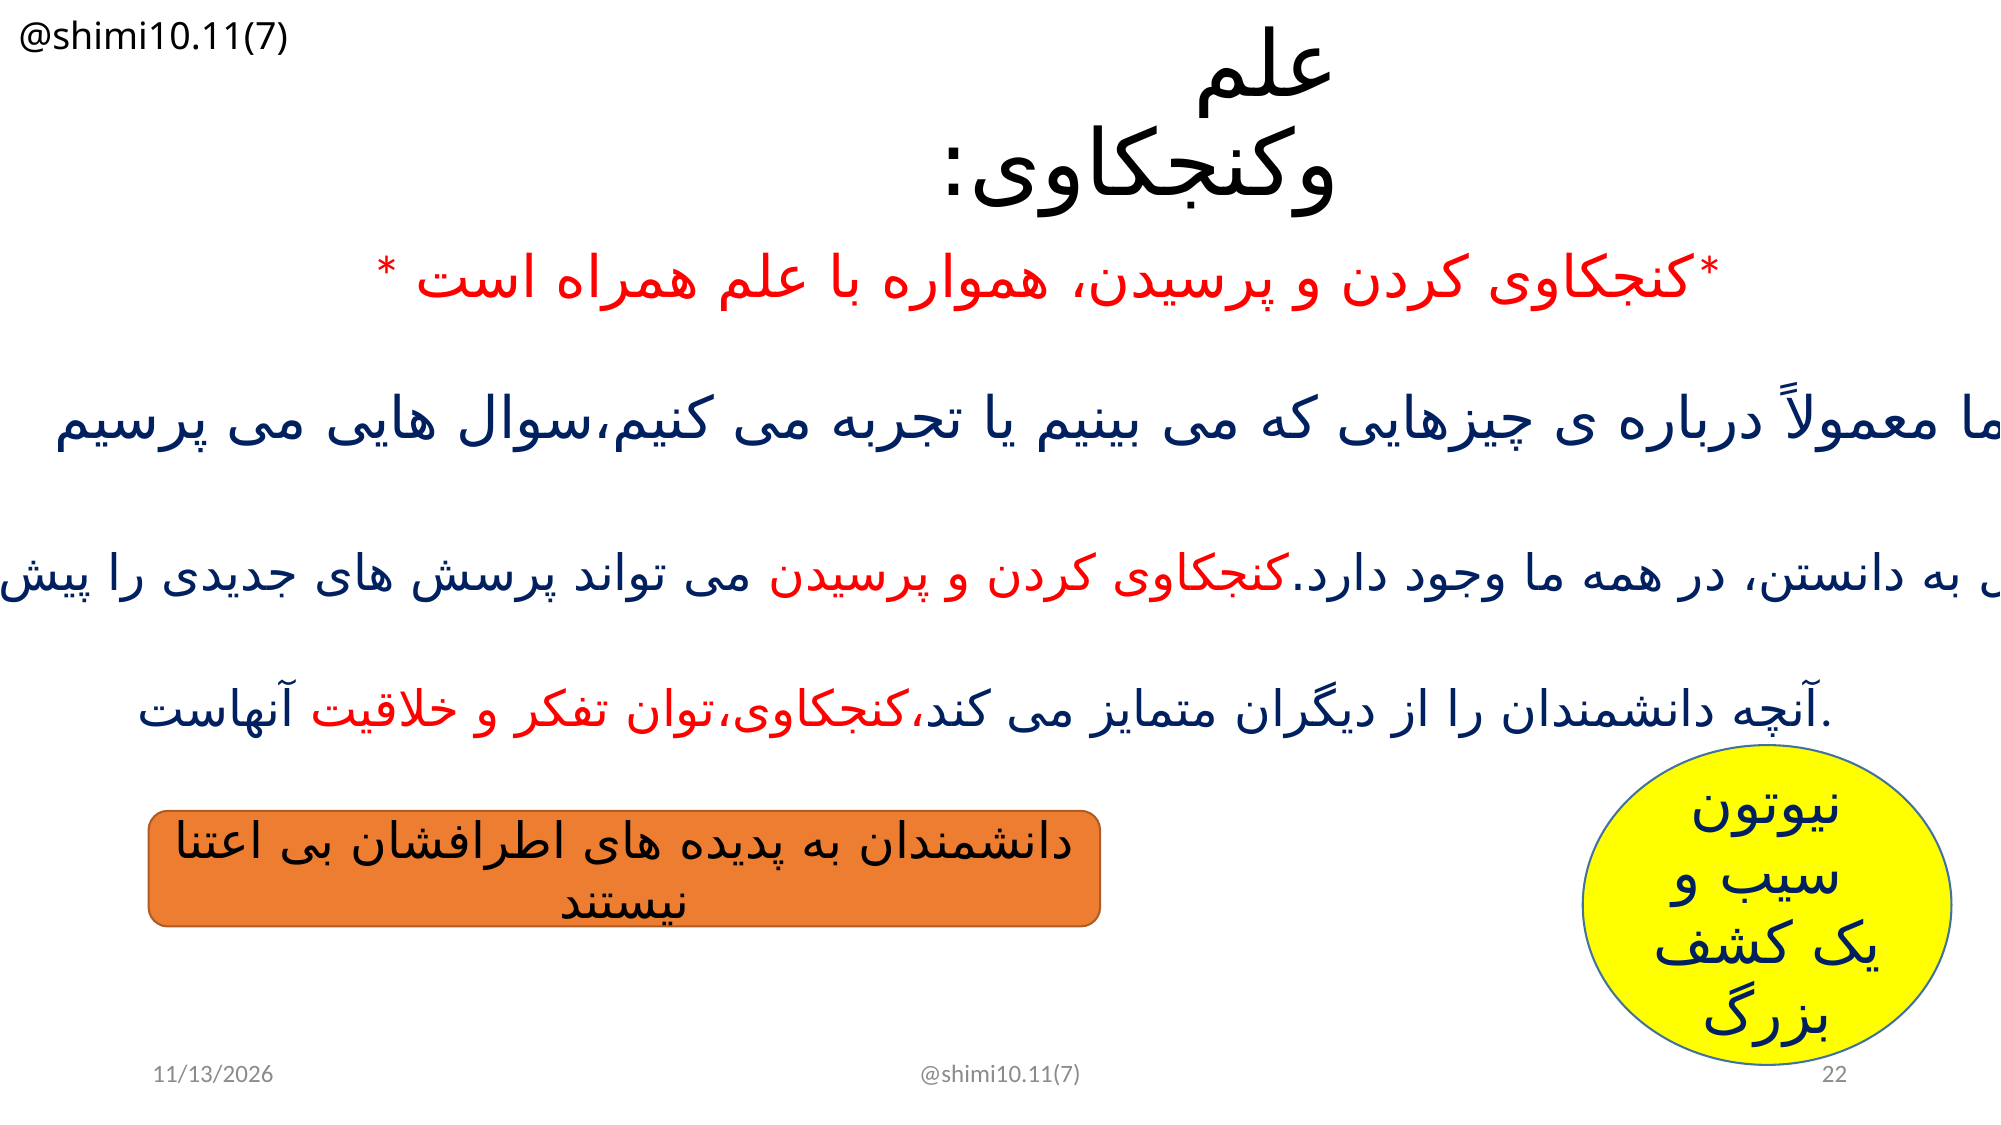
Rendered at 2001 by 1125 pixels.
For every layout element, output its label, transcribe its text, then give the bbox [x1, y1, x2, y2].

text_box تمایل به دانستن، در همه ما وجود دارد.کنجکاوی کردن و پرسیدن می تواند پرسش های جدیدی را پیش آورد. [0, 533, 2000, 608]
text_box دانشمندان به پدیده های اطرافشان بی اعتنا نیستند [147, 809, 1102, 928]
text_box ما معمولاً درباره ی چیزهایی که می بینیم یا تجربه می کنیم،سوال هایی می پرسیم. [40, 373, 2000, 458]
text_box @shimi10.11(7) [0, 0, 303, 65]
footer @shimi10.11(7) [662, 1042, 1338, 1103]
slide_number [137, 1042, 588, 1103]
slide_number 22 [1412, 1042, 1863, 1103]
text_box آنچه دانشمندان را از دیگران متمایز می کند،کنجکاوی،توان تفکر و خلاقیت آنهاست. [122, 669, 1848, 744]
text_box نیوتون سیب و یک کشف بزرگ [1581, 744, 1953, 1066]
text_box * کنجکاوی کردن و پرسیدن، همواره با علم همراه است* [358, 231, 1740, 316]
title علم وکنجکاوی: [823, 32, 1355, 201]
